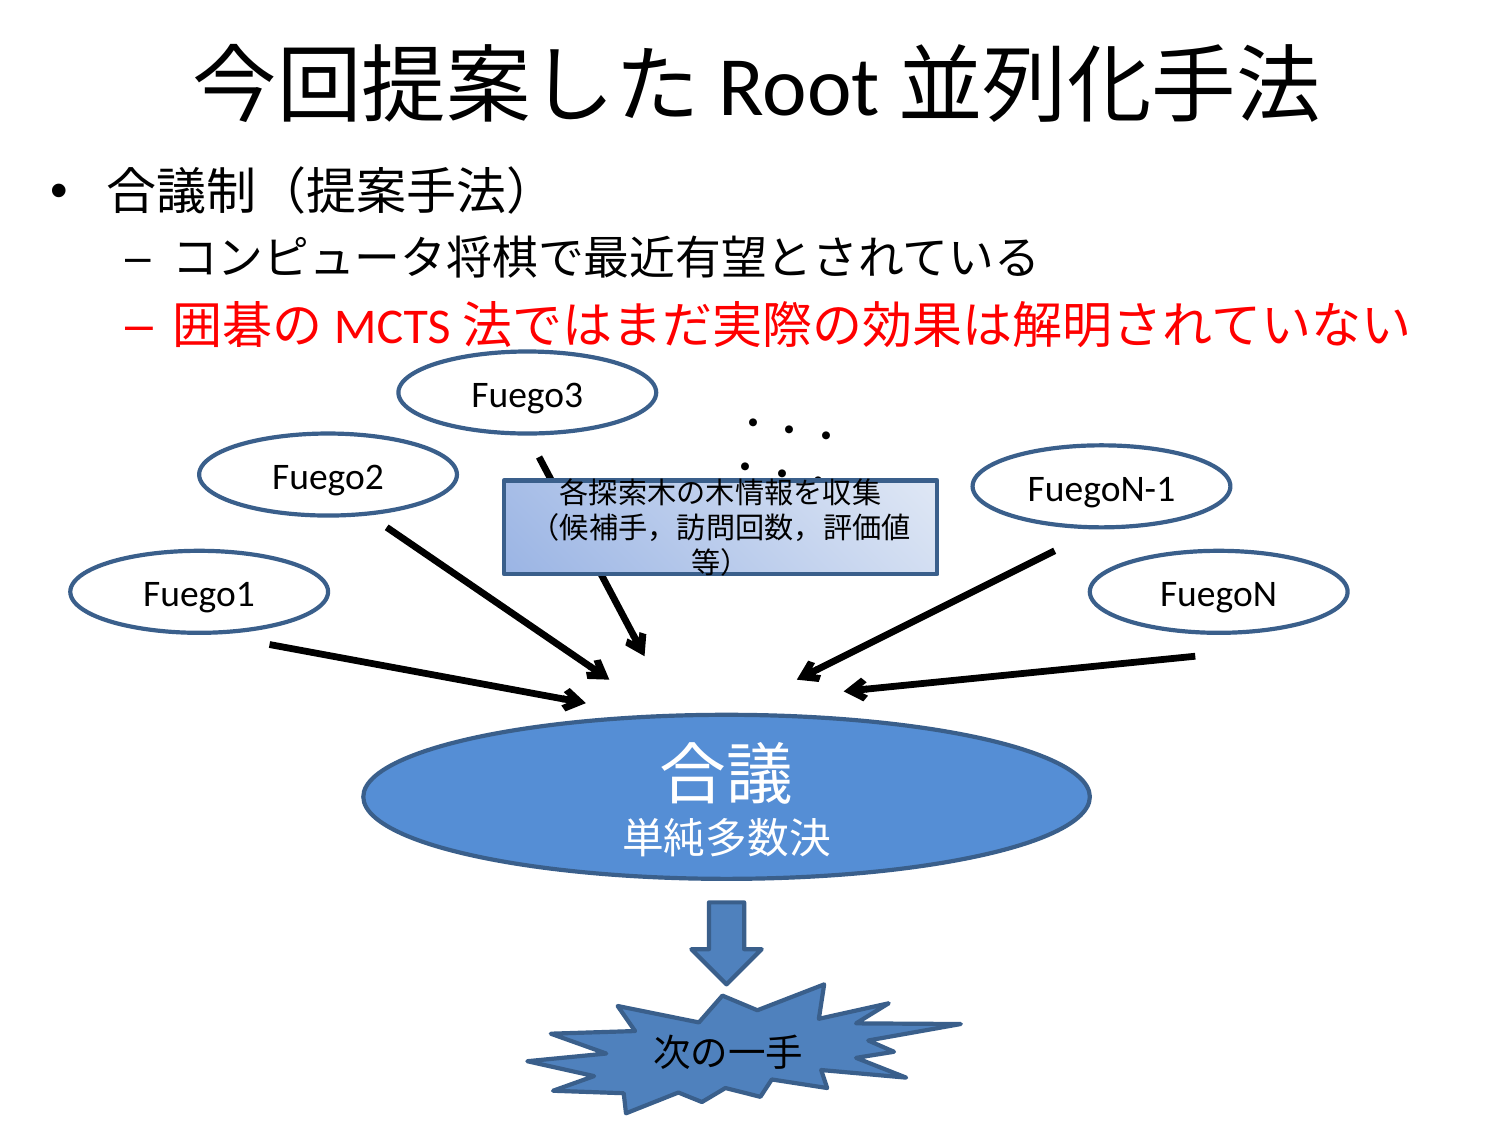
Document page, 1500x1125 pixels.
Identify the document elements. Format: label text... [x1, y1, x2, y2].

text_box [386, 527, 610, 680]
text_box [843, 656, 1196, 692]
text_box Fuego2 [197, 431, 460, 518]
text_box 各探索木の木情報を収集 （候補手，訪問回数，評価値等） [502, 478, 939, 576]
text_box 合議 単純多数決 [361, 712, 1092, 881]
text_box FuegoN [1087, 548, 1350, 635]
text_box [269, 644, 587, 704]
text_box FuegoN-1 [970, 443, 1233, 530]
text_box Fuego1 [68, 548, 331, 635]
text_box 次の一手 [525, 982, 963, 1116]
list 合議制（提案手法） コンピュータ将棋で最近有望とされている 囲碁のMCTS法ではまだ実際の効果は解明されていない [35, 152, 1465, 364]
text_box Fuego3 [396, 364, 659, 436]
text_box ・・・・・・・ [709, 386, 888, 478]
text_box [491, 503, 692, 610]
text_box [796, 550, 1055, 680]
text_box [689, 900, 764, 987]
title 今回提案したRoot並列化手法 [82, 23, 1432, 141]
